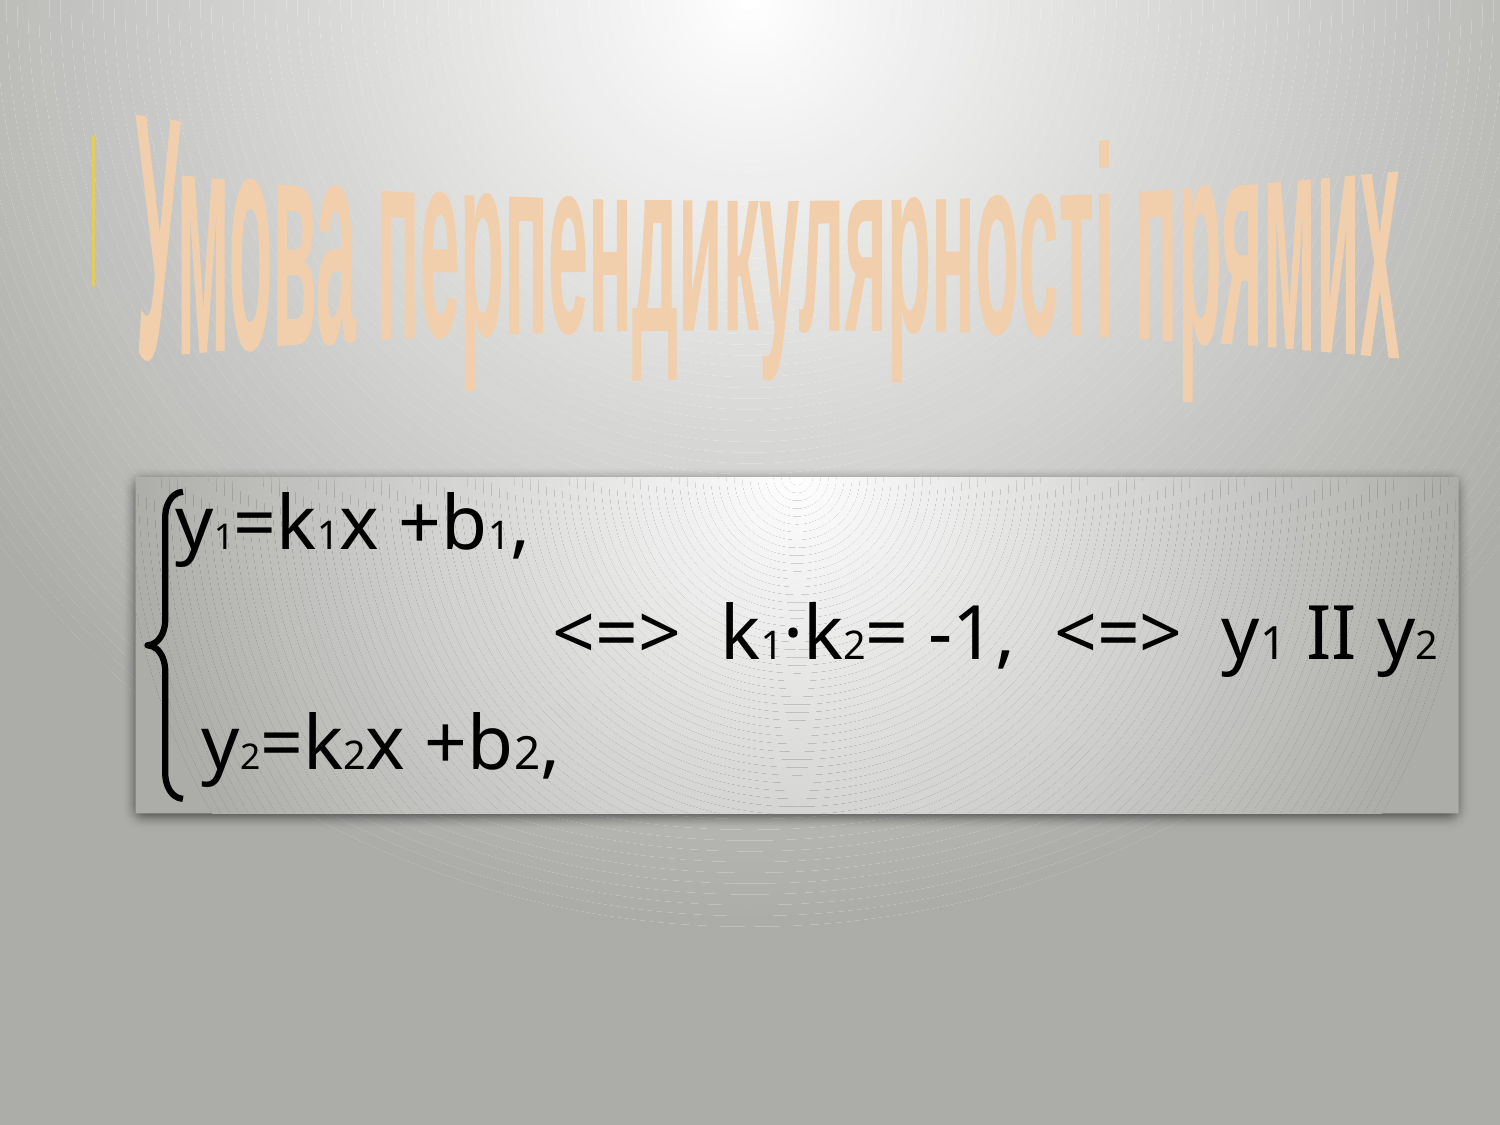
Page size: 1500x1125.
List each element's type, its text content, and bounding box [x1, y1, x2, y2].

text_box [147, 491, 183, 799]
list y1=k1x +b1, <=> k1·k2= -1, <=> y1 IІ y2 y2=k2x +b2, [135, 477, 1459, 814]
